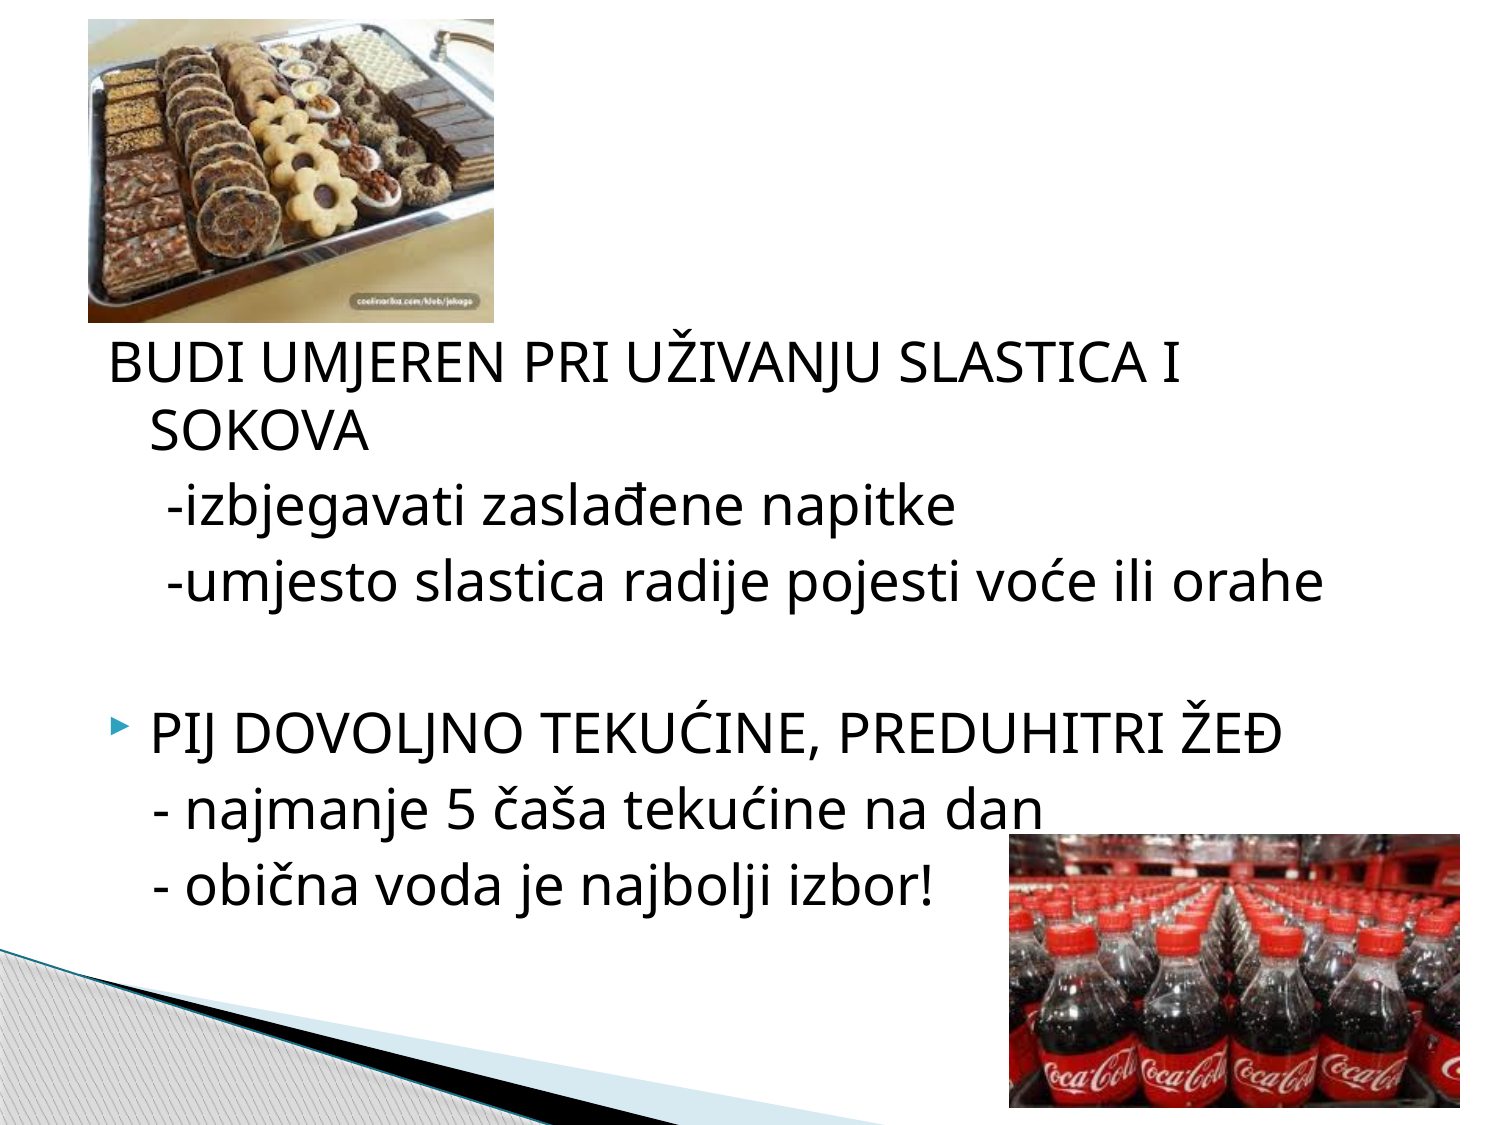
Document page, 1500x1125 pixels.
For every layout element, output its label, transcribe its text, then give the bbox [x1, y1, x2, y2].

picture [1009, 833, 1460, 1108]
picture [88, 18, 494, 323]
list BUDI UMJEREN PRI UŽIVANJU SLASTICA I SOKOVA -izbjegavati zaslađene napitke -umjesto slastica radije pojesti voće ili orahe PIJ DOVOLJNO TEKUĆINE, PREDUHITRI ŽEĐ - najmanje 5 čaša tekućine na dan - obična voda je najbolji izbor! [75, 243, 1425, 986]
